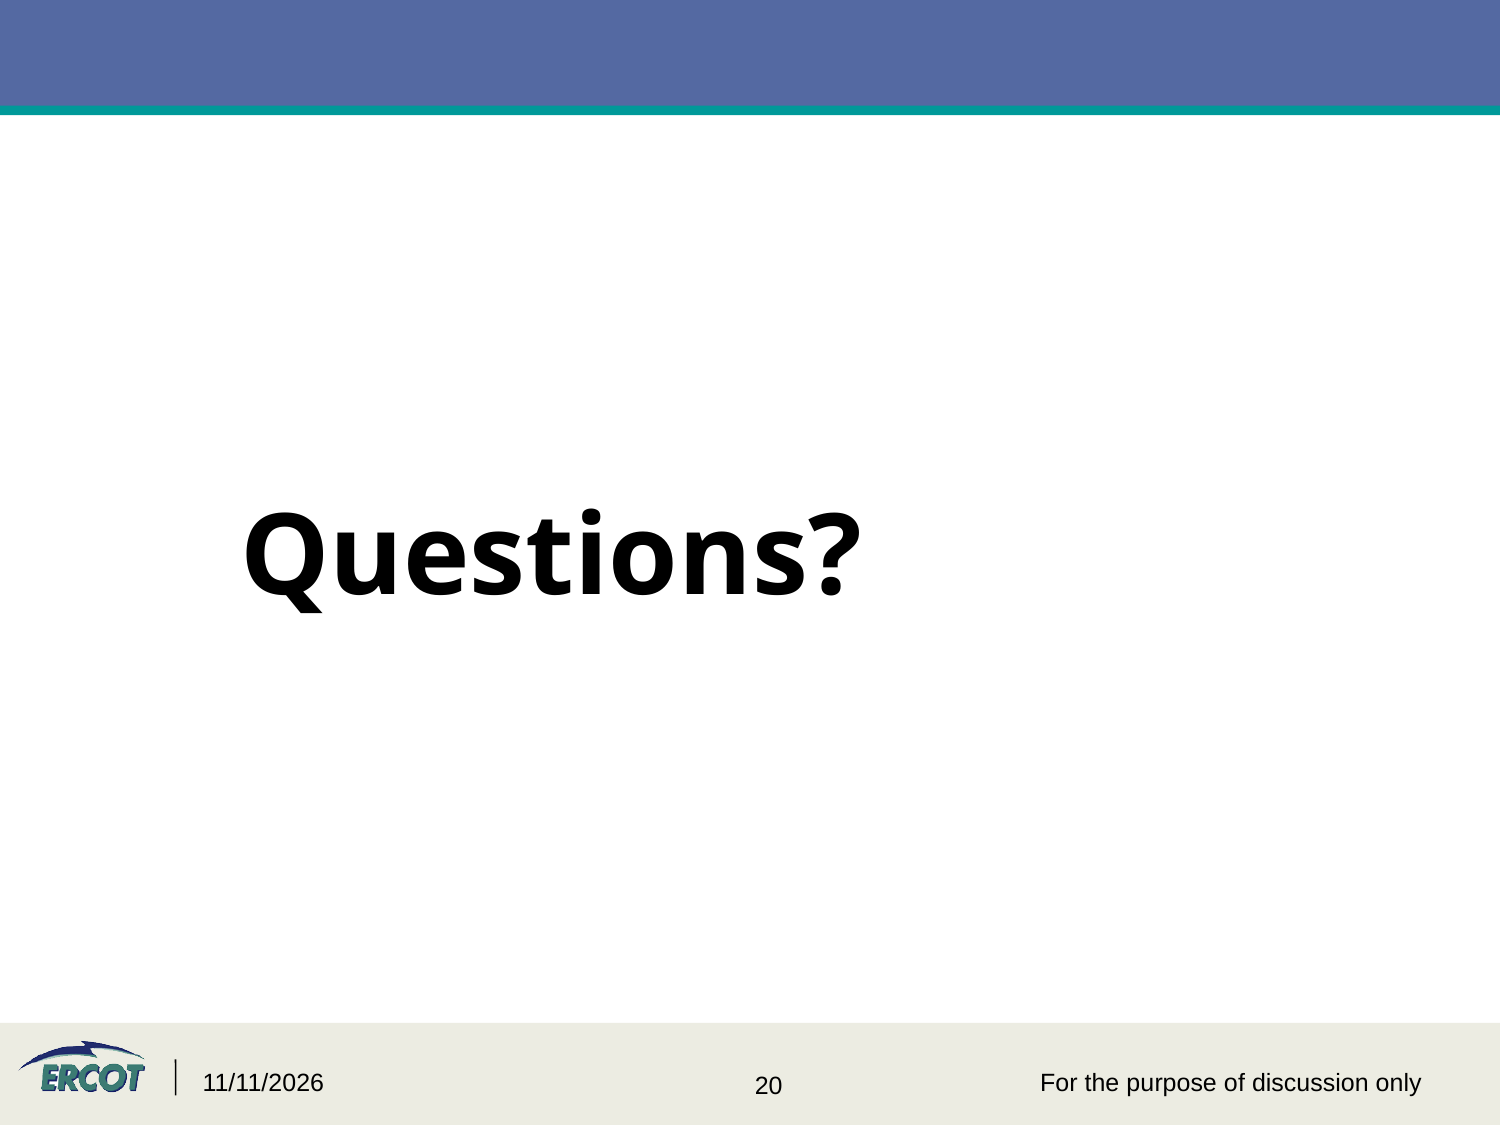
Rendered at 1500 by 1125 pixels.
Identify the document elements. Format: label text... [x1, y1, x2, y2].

title Questions? [224, 437, 1113, 626]
picture [10, 1031, 151, 1111]
footer For the purpose of discussion only [1024, 1059, 1438, 1125]
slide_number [187, 1059, 538, 1125]
